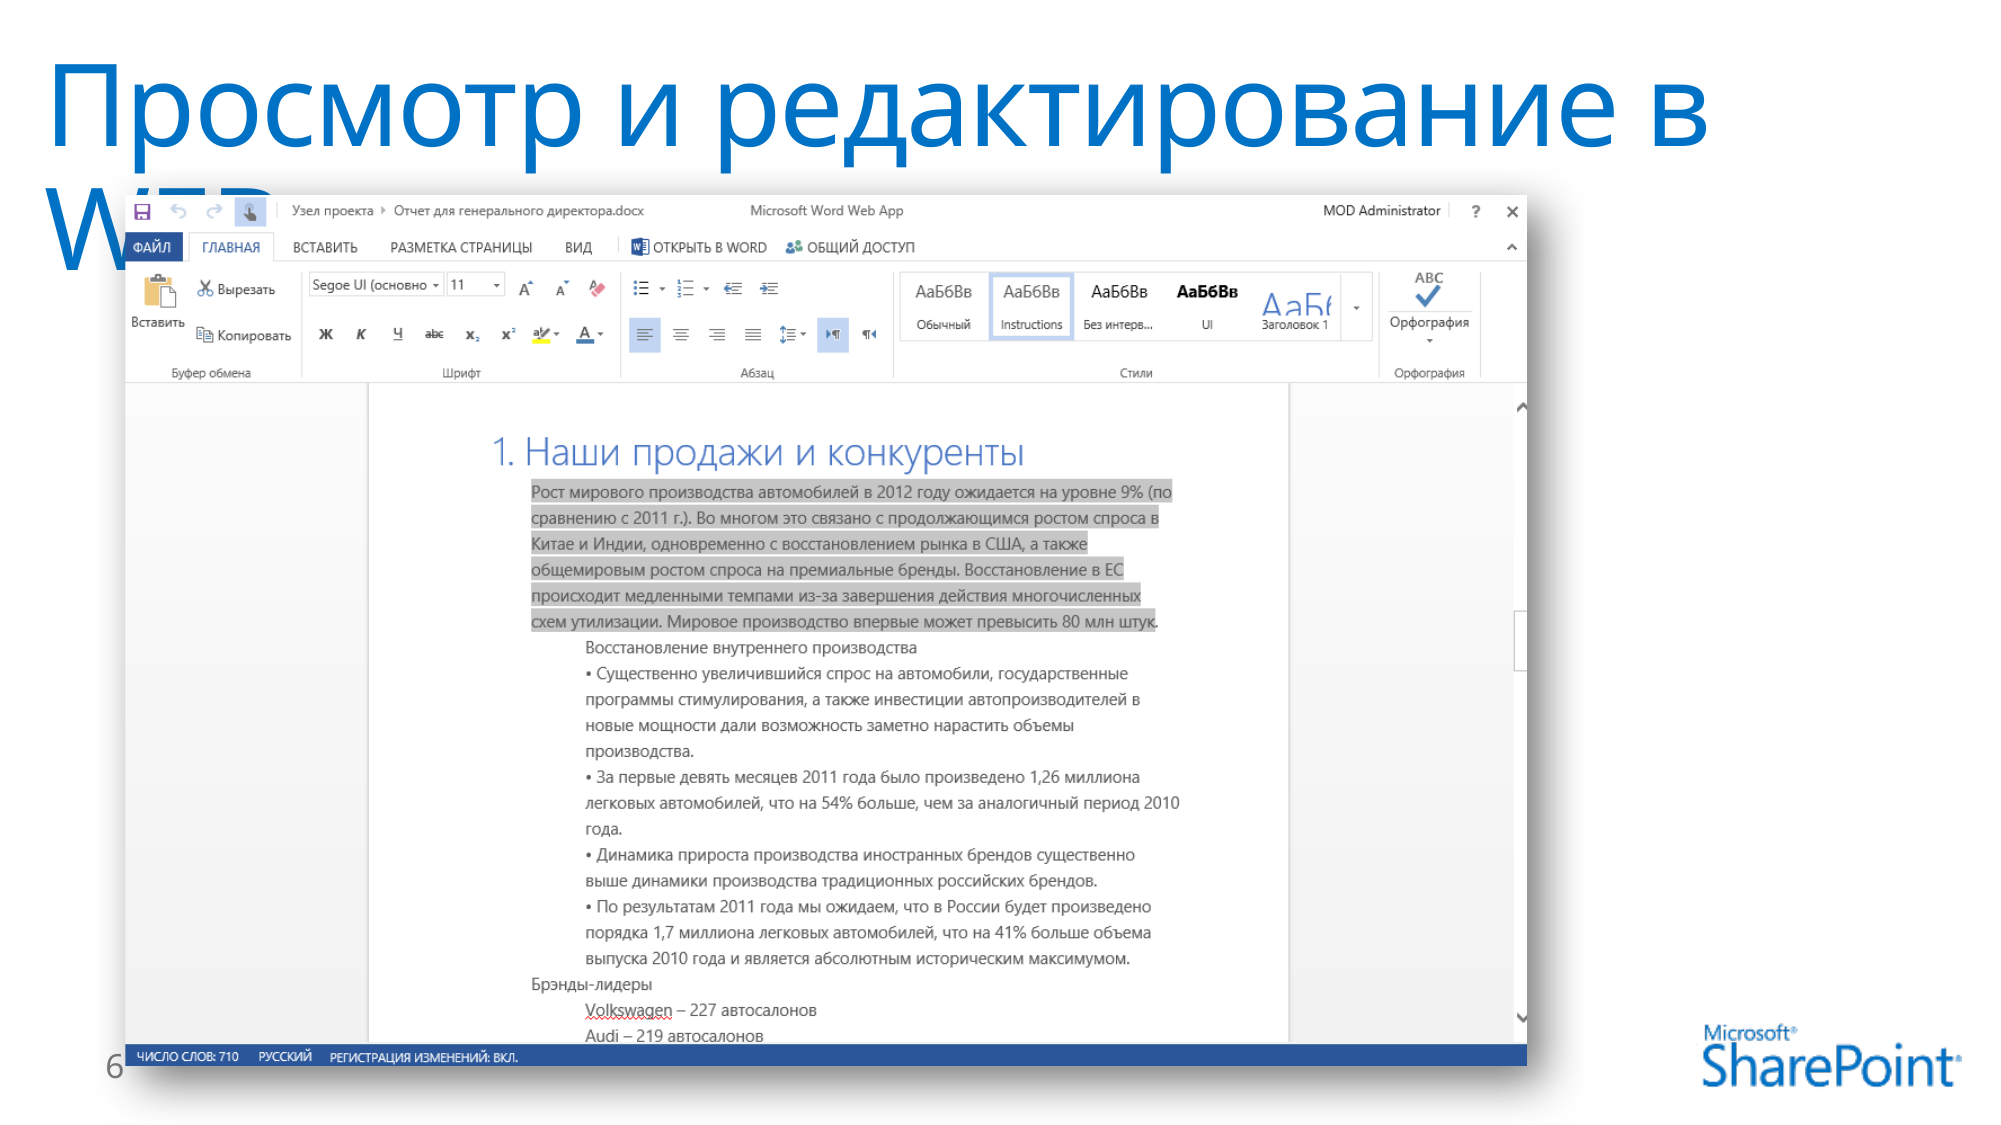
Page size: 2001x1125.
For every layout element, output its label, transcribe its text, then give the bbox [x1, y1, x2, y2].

picture [125, 194, 1528, 1066]
slide_number 6 [85, 1049, 178, 1086]
picture [1696, 1011, 1962, 1098]
text_box Просмотр и редактирование в WEB [44, 47, 1957, 196]
